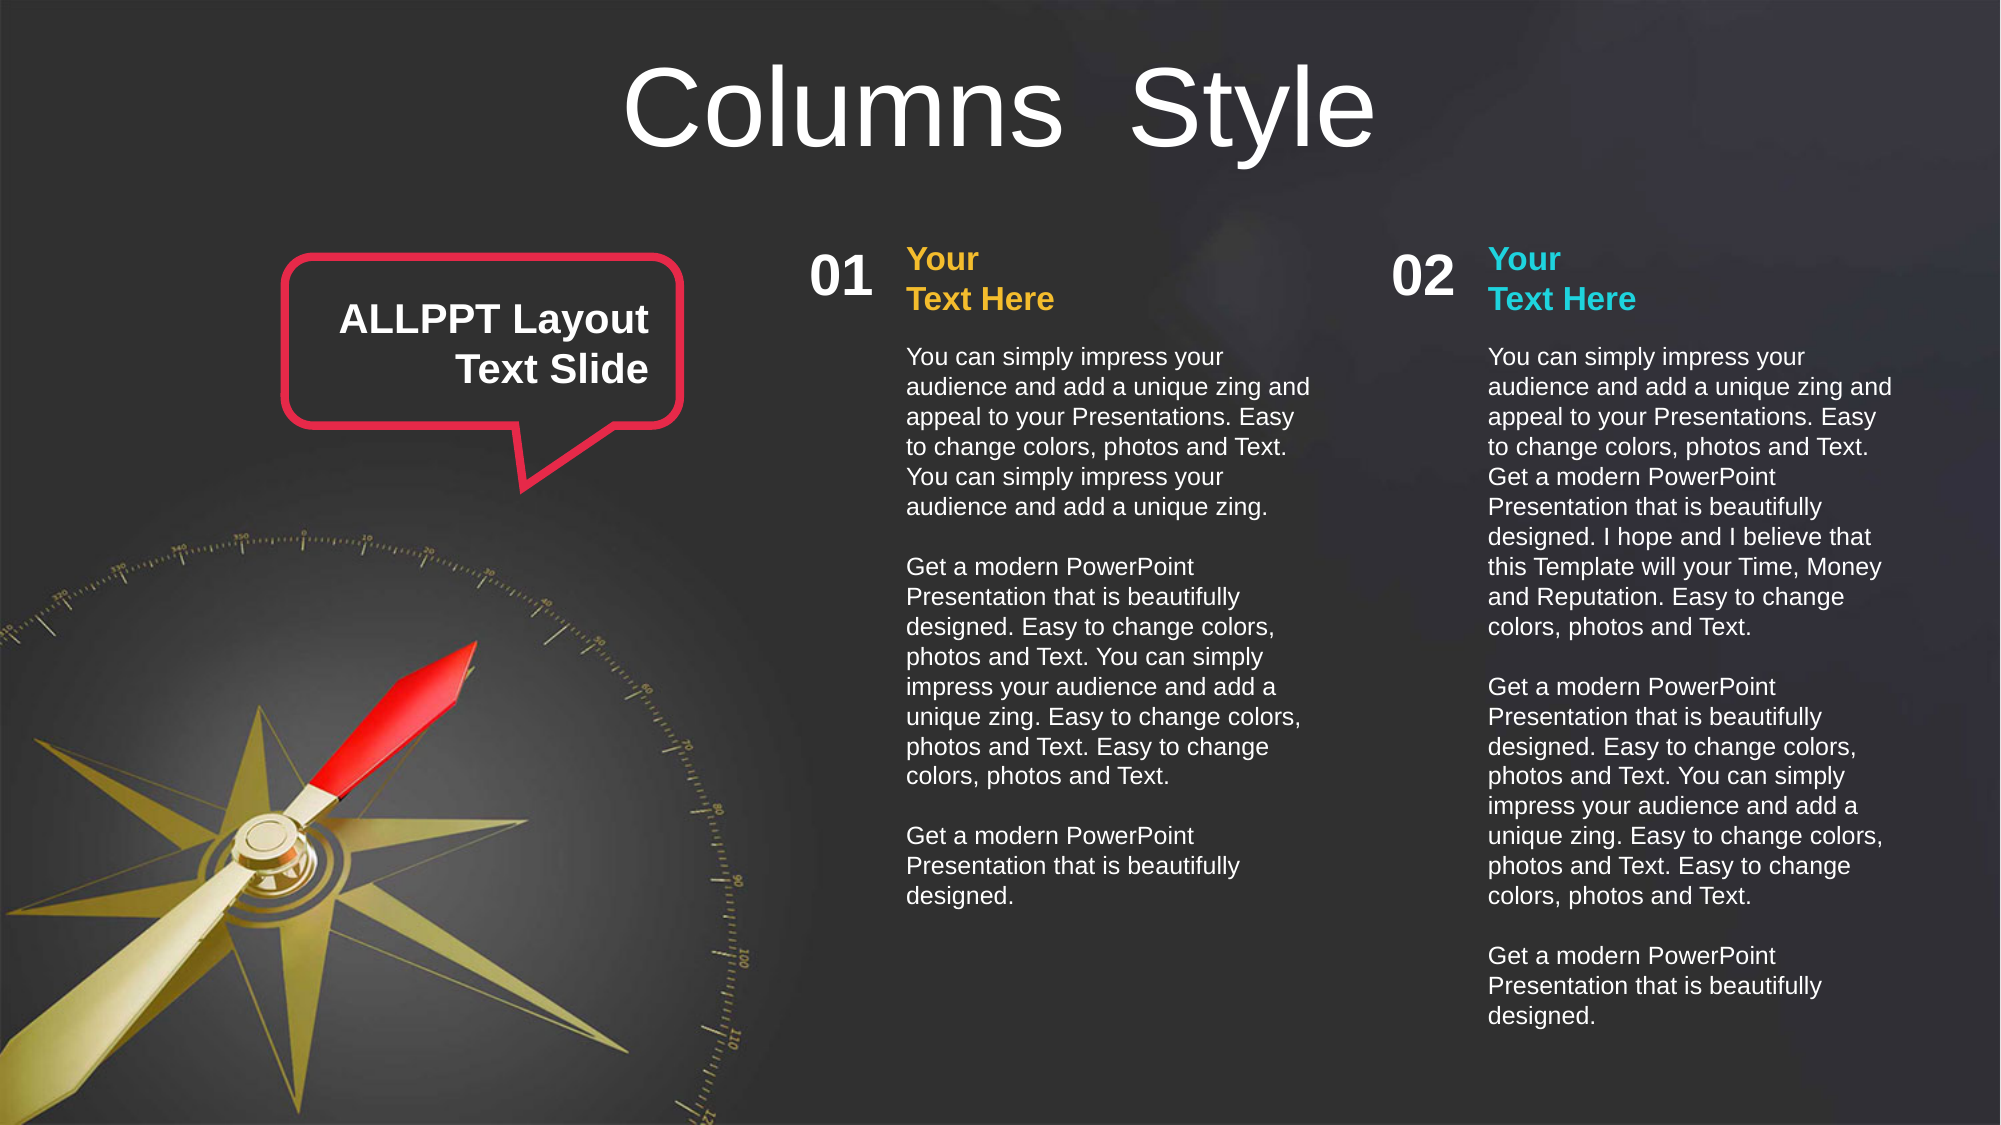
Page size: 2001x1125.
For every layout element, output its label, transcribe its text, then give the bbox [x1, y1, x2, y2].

picture [0, 0, 2001, 1125]
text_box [891, 229, 1335, 924]
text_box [1473, 229, 1917, 1046]
text_box 01 [792, 229, 891, 315]
text_box ALLPPT Layout Text Slide [301, 284, 667, 399]
text_box 02 [1373, 229, 1473, 315]
text_box [283, 255, 681, 489]
text_box Columns Style [0, 26, 2000, 176]
